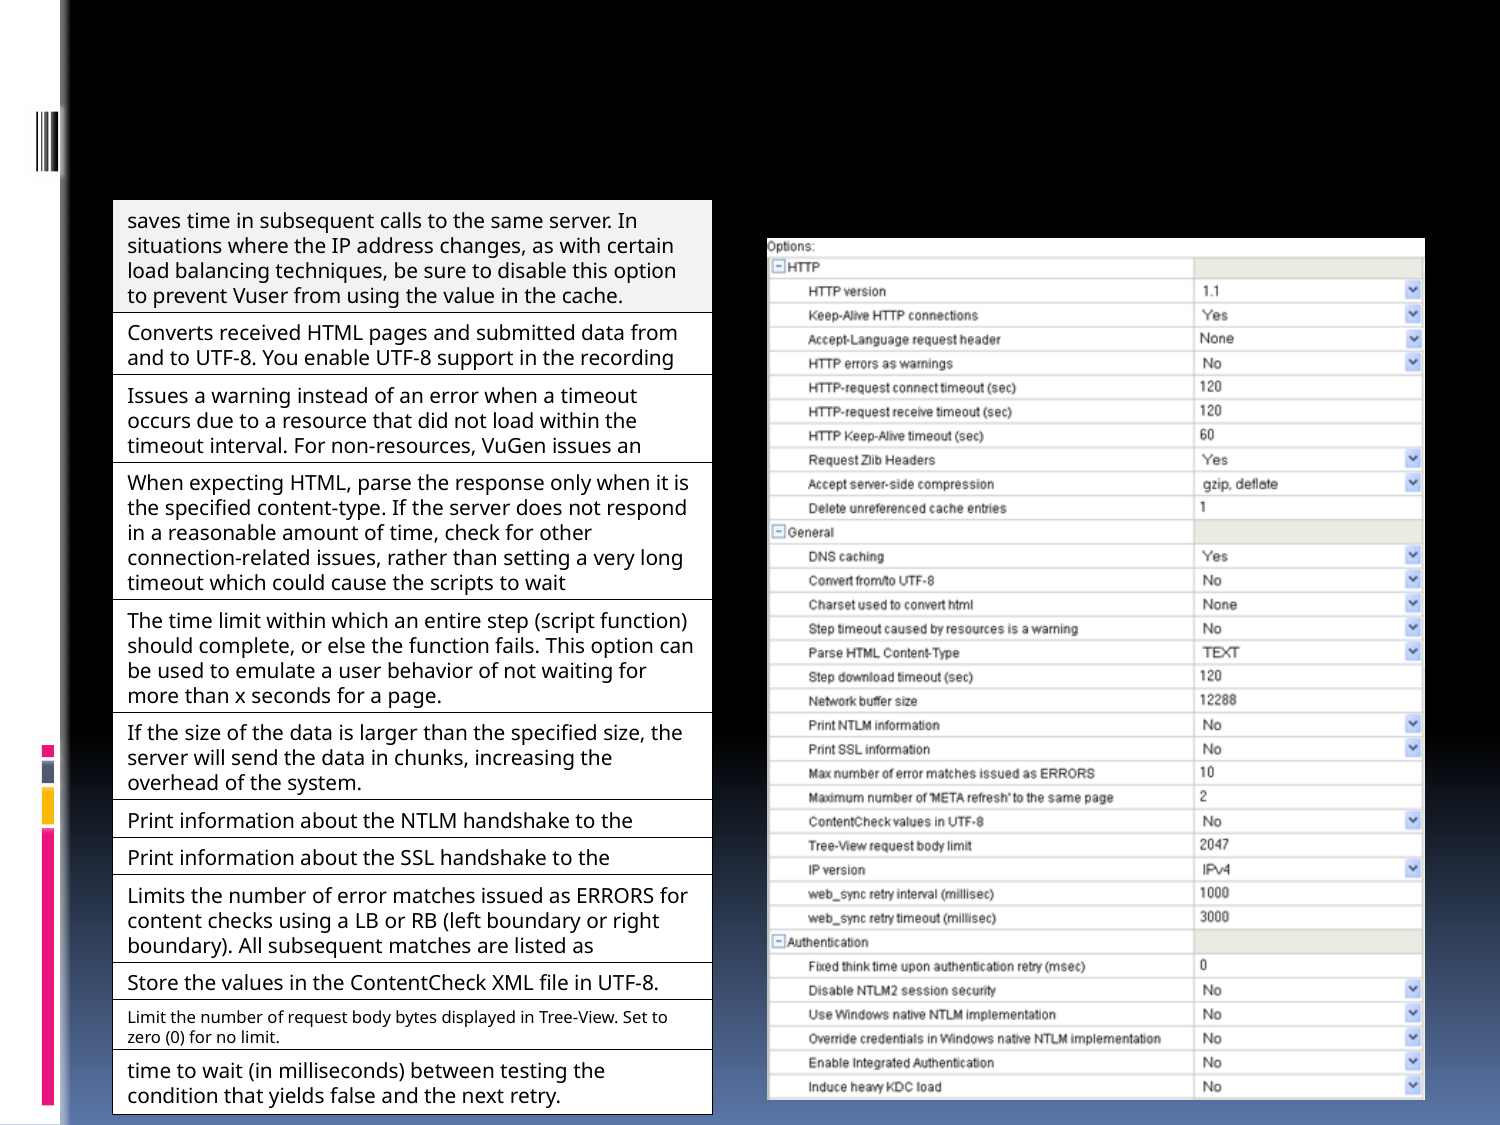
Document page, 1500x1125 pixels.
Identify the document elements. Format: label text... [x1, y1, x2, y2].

text_box Converts received HTML pages and submitted data from and to UTF-8. You enable UTF-8 support in the recording options. [112, 312, 713, 374]
text_box The time limit within which an entire step (script function) should complete, or else the function fails. This option can be used to emulate a user behavior of not waiting for more than x seconds for a page. [112, 599, 713, 712]
text_box Print information about the NTLM handshake to the standard log. [112, 799, 713, 837]
text_box saves time in subsequent calls to the same server. In situations where the IP address changes, as with certain load balancing techniques, be sure to disable this option to prevent Vuser from using the value in the cache. [112, 199, 713, 312]
text_box Print information about the SSL handshake to the standard log. [112, 837, 713, 874]
text_box time to wait (in milliseconds) between testing the condition that yields false and the next retry. [112, 1049, 713, 1115]
text_box Issues a warning instead of an error when a timeout occurs due to a resource that did not load within the timeout interval. For non-resources, VuGen issues an error. [112, 374, 713, 462]
text_box Store the values in the ContentCheck XML file in UTF-8. [112, 962, 713, 999]
picture [766, 237, 1426, 1101]
text_box Limits the number of error matches issued as ERRORS for content checks using a LB or RB (left boundary or right boundary). All subsequent matches are listed as informational messages. [112, 874, 713, 962]
text_box When expecting HTML, parse the response only when it is the specified content-type. If the server does not respond in a reasonable amount of time, check for other connection-related issues, rather than setting a very long timeout which could cause the scripts to wait unnecessarily. [112, 462, 713, 599]
text_box If the size of the data is larger than the specified size, the server will send the data in chunks, increasing the overhead of the system. [112, 712, 713, 799]
text_box Limit the number of request body bytes displayed in Tree-View. Set to zero (0) for no limit. [112, 999, 713, 1049]
